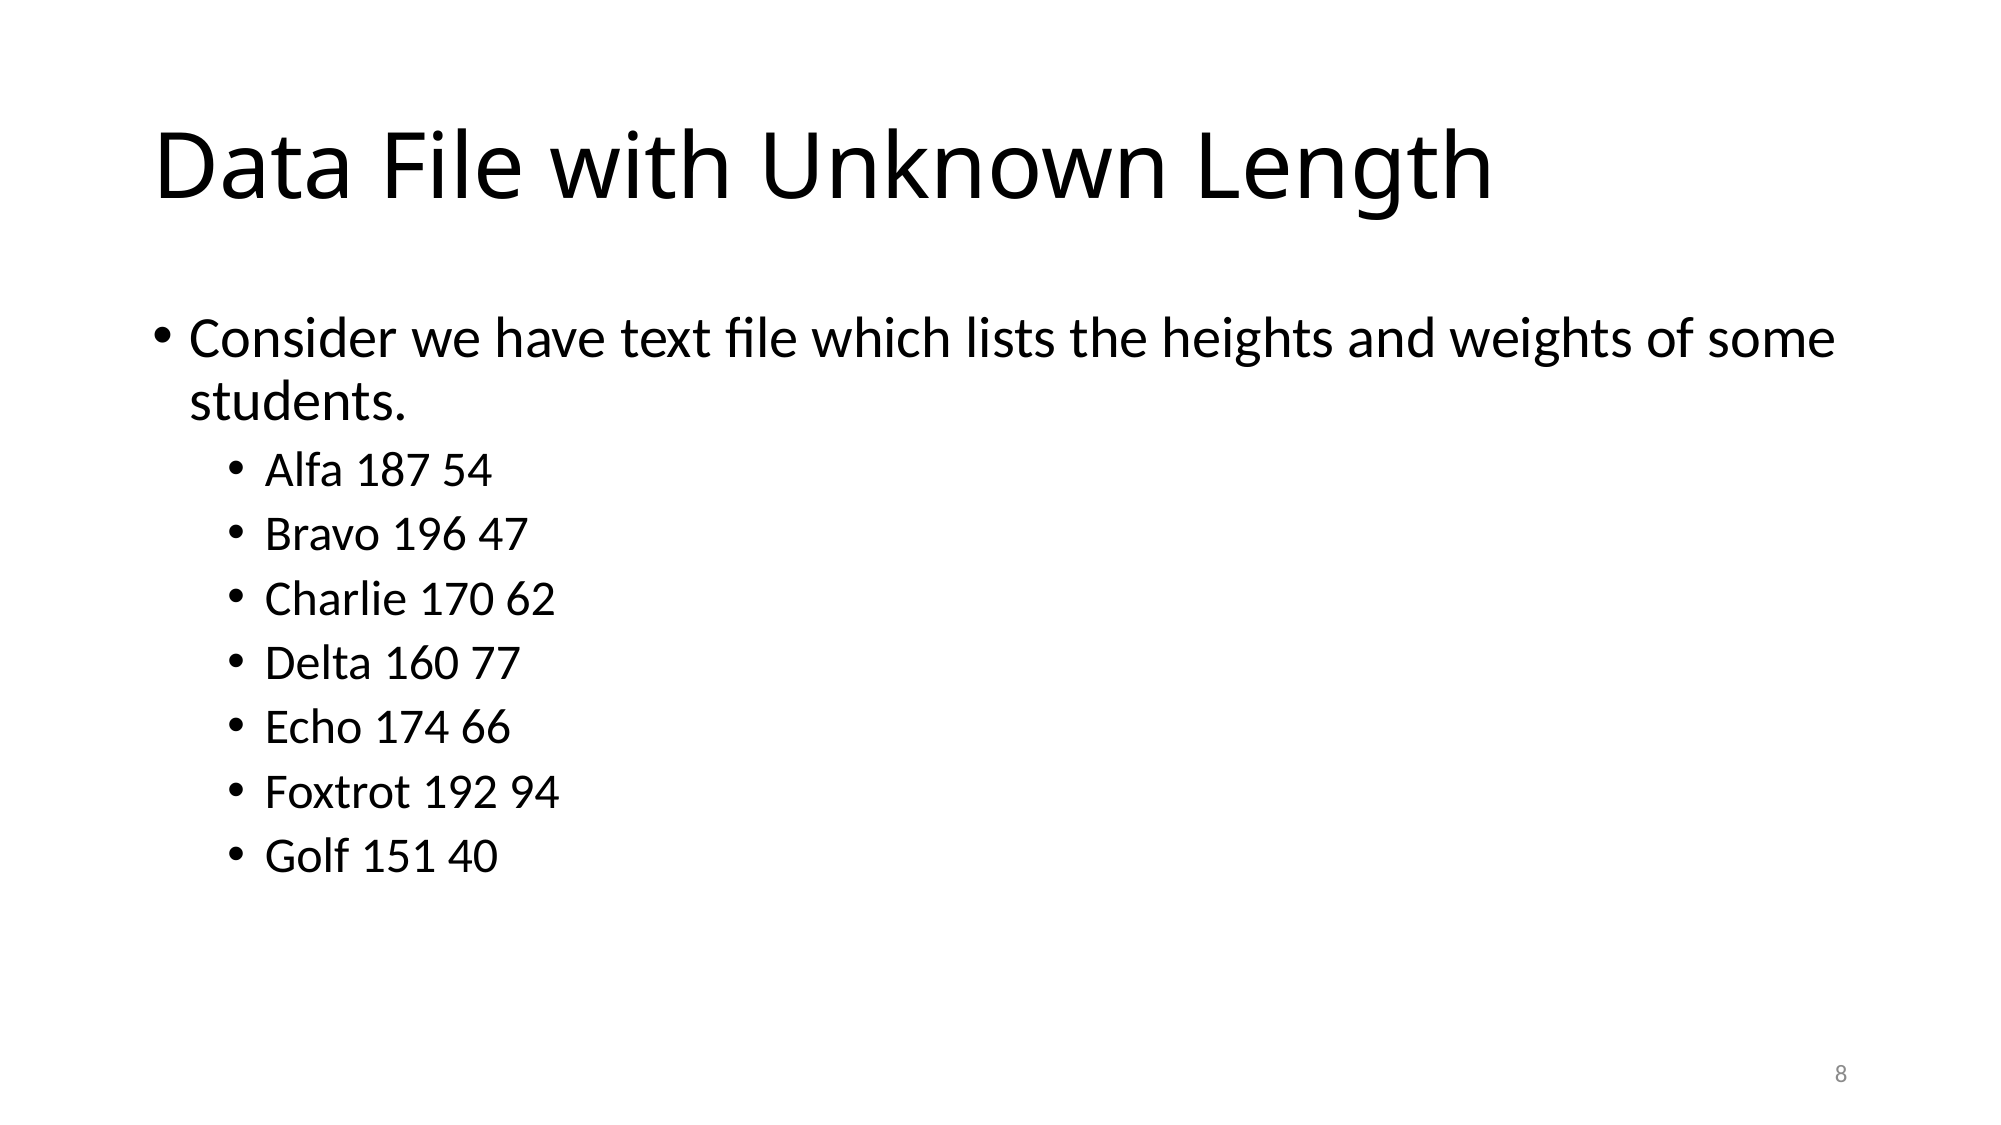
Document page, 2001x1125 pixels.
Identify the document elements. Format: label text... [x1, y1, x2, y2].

list Consider we have text file which lists the heights and weights of some students. Alfa 187 54 Bravo 196 47 Charlie 170 62 Delta 160 77 Echo 174 66 Foxtrot 192 94 Golf 151 40 [137, 299, 1863, 1014]
title Data File with Unknown Length [137, 59, 1863, 278]
slide_number 8 [1412, 1042, 1863, 1103]
